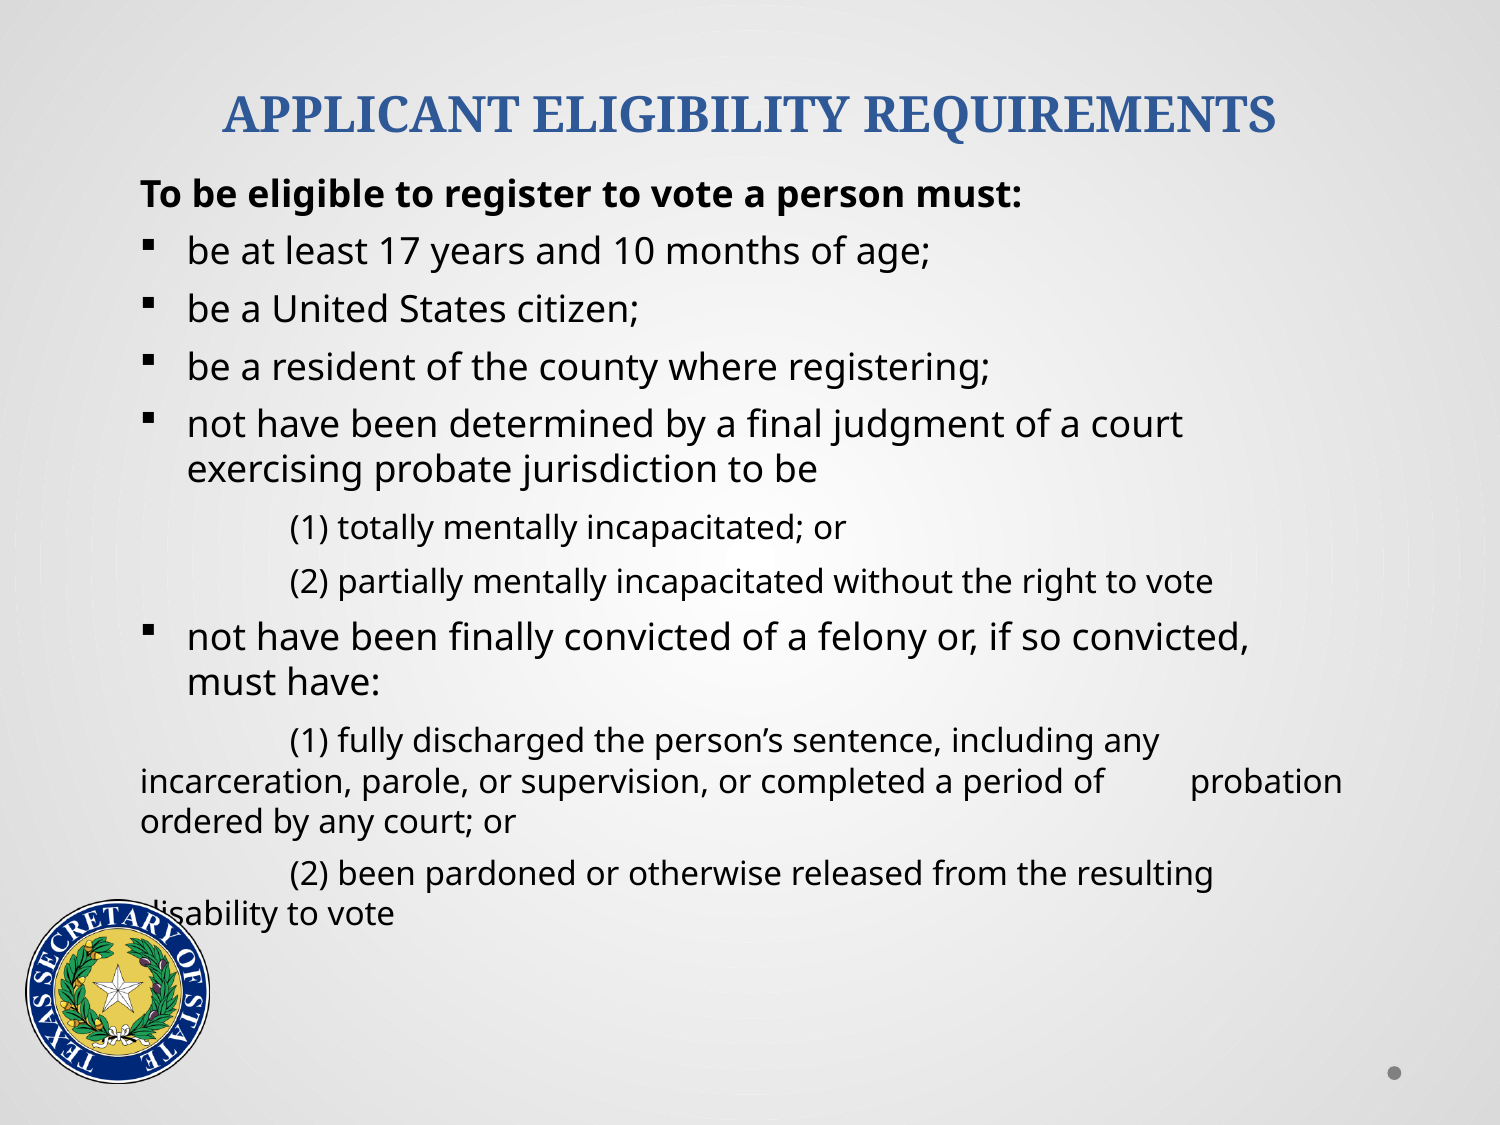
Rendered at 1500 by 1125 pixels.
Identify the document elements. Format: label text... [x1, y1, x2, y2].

text_box To be eligible to register to vote a person must: be at least 17 years and 10 months of age; be a United States citizen; be a resident of the county where registering; not have been determined by a final judgment of a court exercising probate jurisdiction to be (1) totally mentally incapacitated; or (2) partially mentally incapacitated without the right to vote not have been finally convicted of a felony or, if so convicted, must have: (1) fully discharged the person’s sentence, including any incarceration, parole, or supervision, or completed a period of probation ordered by any court; or (2) been pardoned or otherwise released from the resulting disability to vote [125, 162, 1363, 940]
picture [25, 899, 210, 1084]
title APPLICANT ELIGIBILITY REQUIREMENTS [112, 62, 1388, 150]
